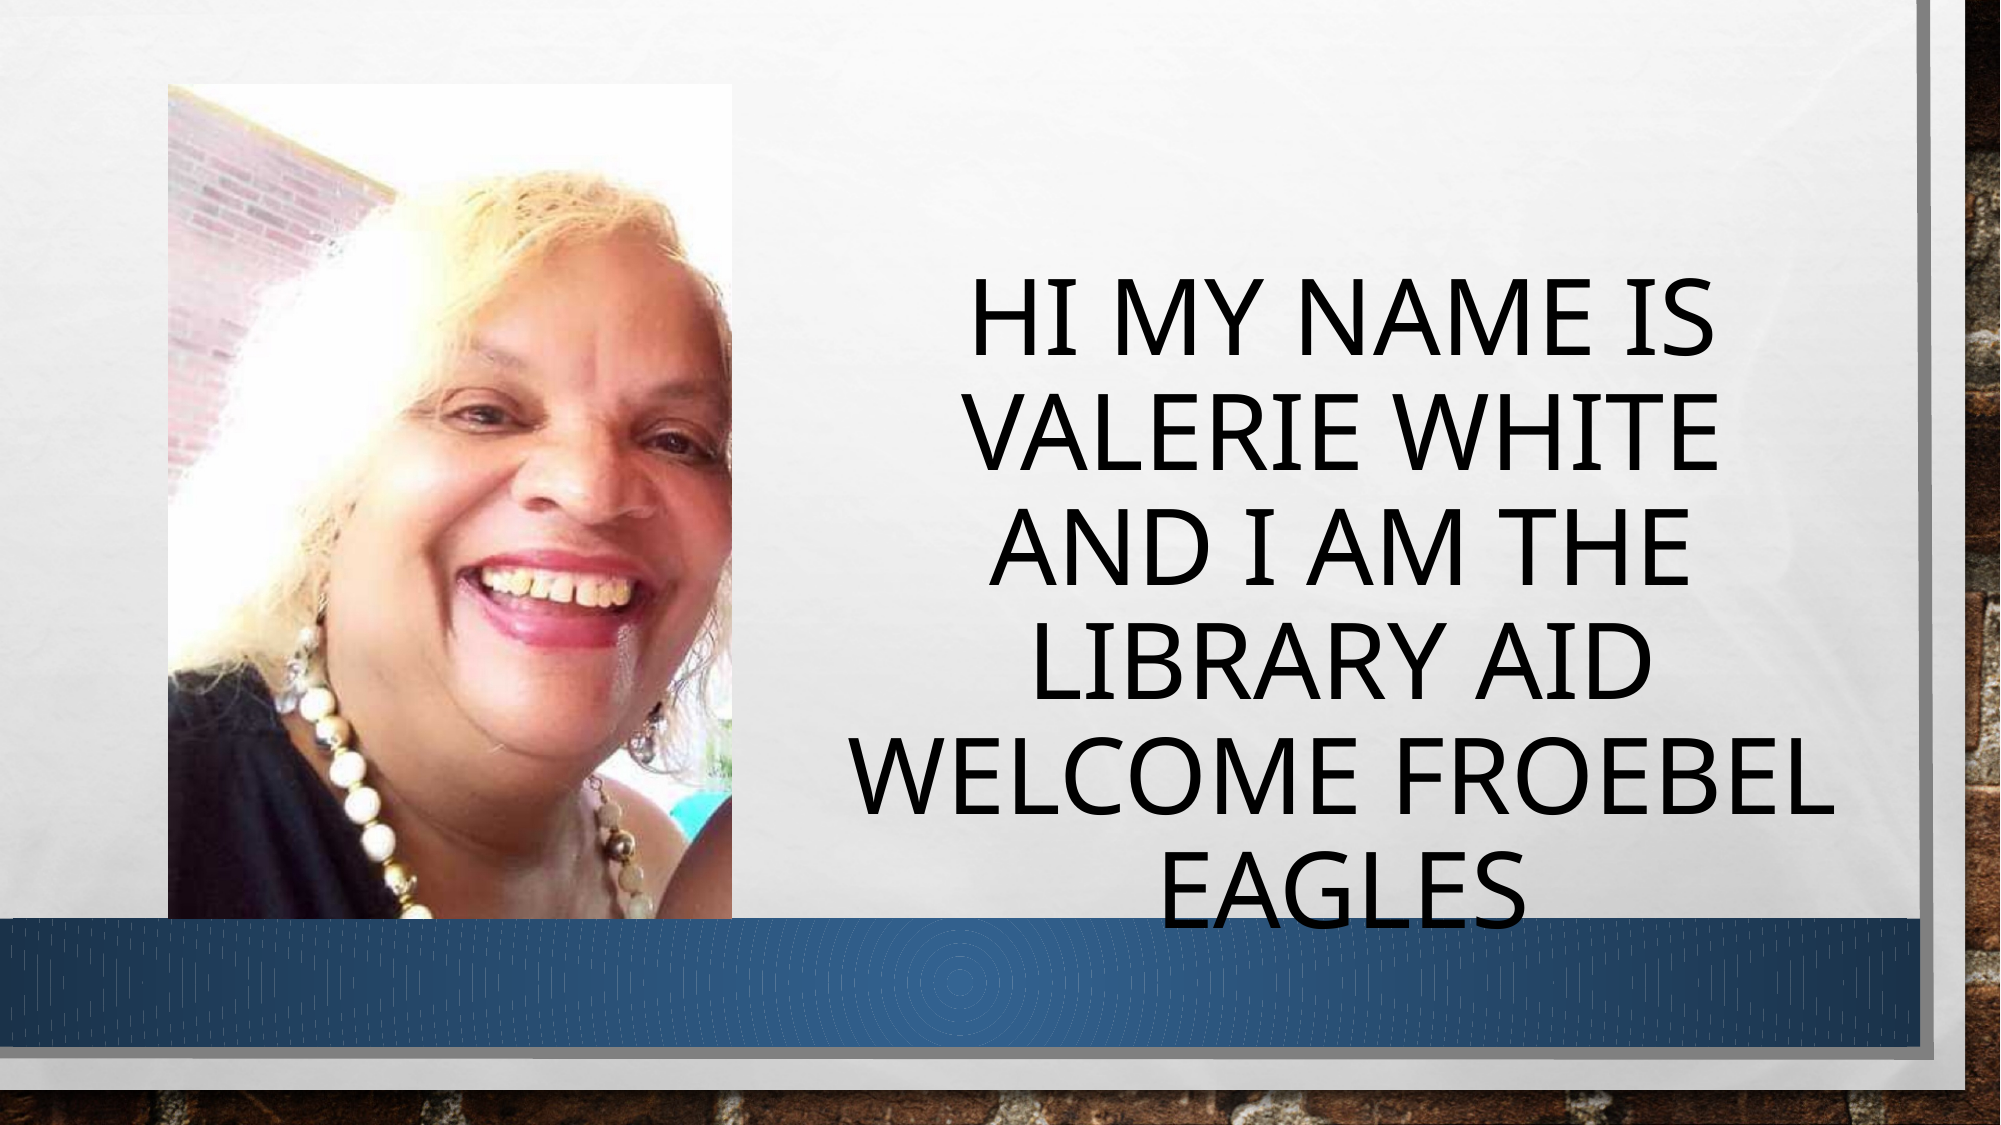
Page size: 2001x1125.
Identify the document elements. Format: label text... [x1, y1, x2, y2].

picture [0, 0, 2000, 1125]
text_box Hi My Name is Valerie White And I am The Library Aid Welcome Froebel Eagles [827, 256, 1858, 1111]
picture [167, 84, 732, 919]
